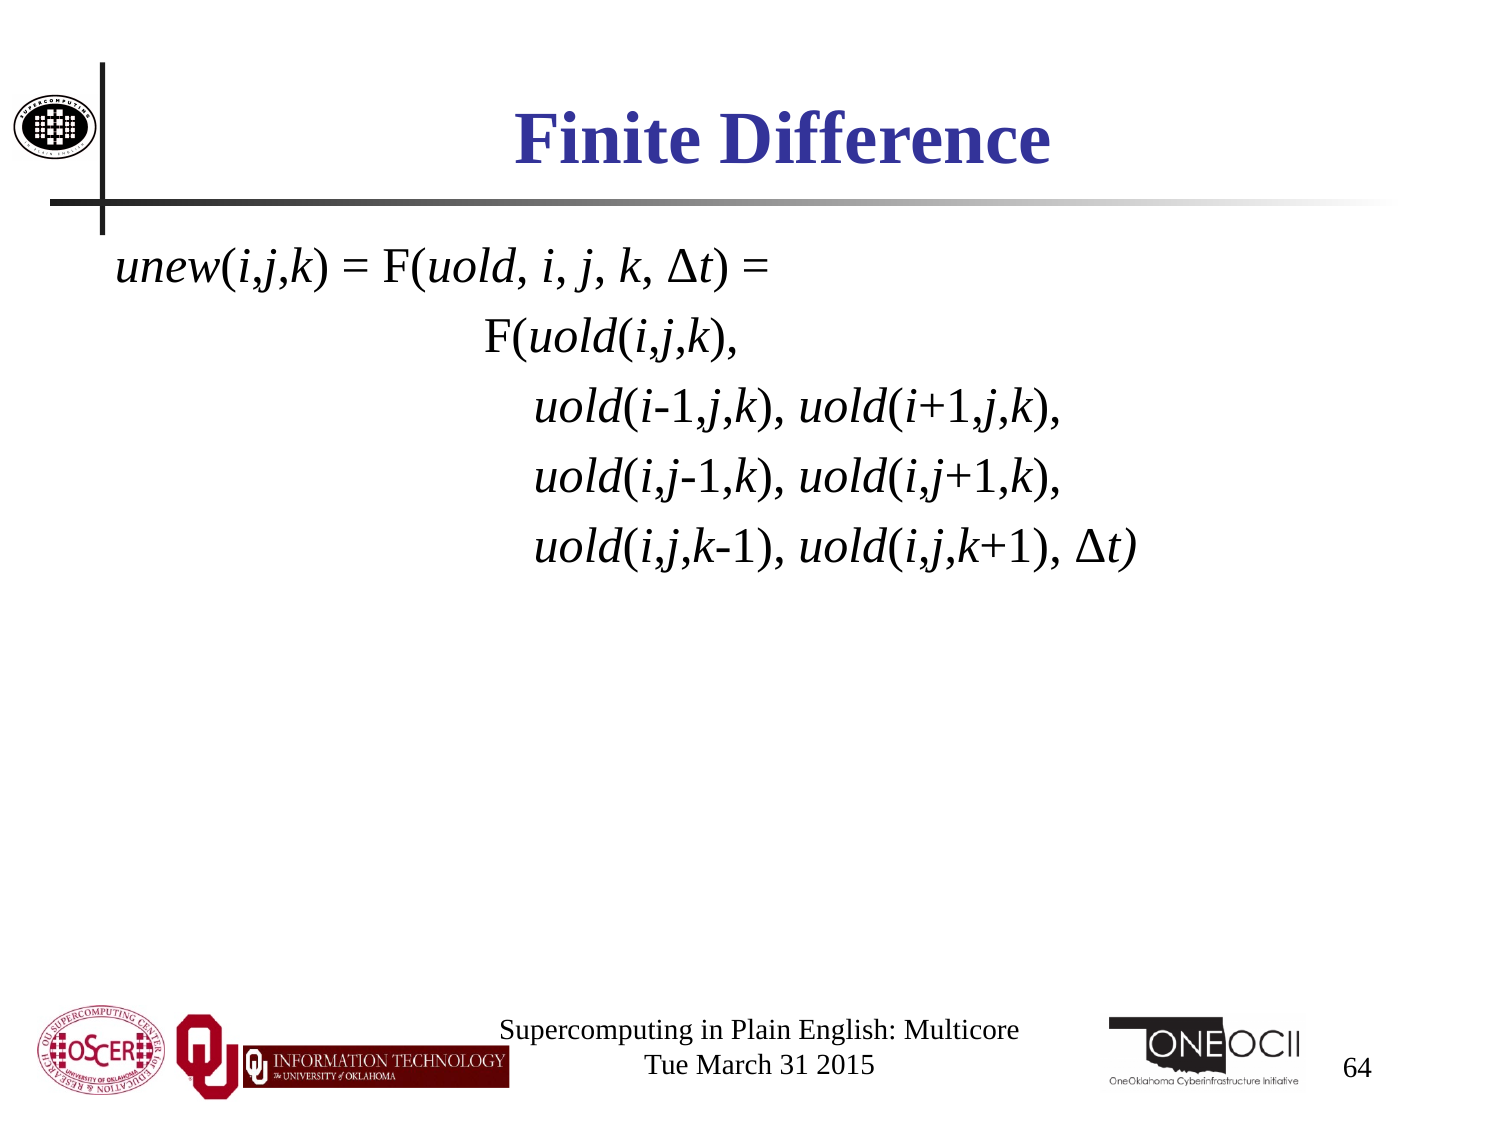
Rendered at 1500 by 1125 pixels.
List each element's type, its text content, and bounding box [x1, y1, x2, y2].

footer Supercomputing in Plain English: Multicore Tue March 31 2015 [431, 1012, 1088, 1088]
title Finite Difference [124, 74, 1442, 187]
slide_number 64 [1174, 1015, 1388, 1091]
picture [12, 94, 98, 161]
picture [1100, 1013, 1306, 1093]
list unew(i,j,k) = F(uold, i, j, k, Δt) = F(uold(i,j,k), uold(i-1,j,k), uold(i+1,j,k), uold(i,j-1,k), uold(i,j+1,k), uold(i,j,k-1), uold(i,j,k+1), Δt) [99, 224, 1401, 988]
picture [174, 1012, 513, 1102]
picture [37, 1005, 165, 1095]
